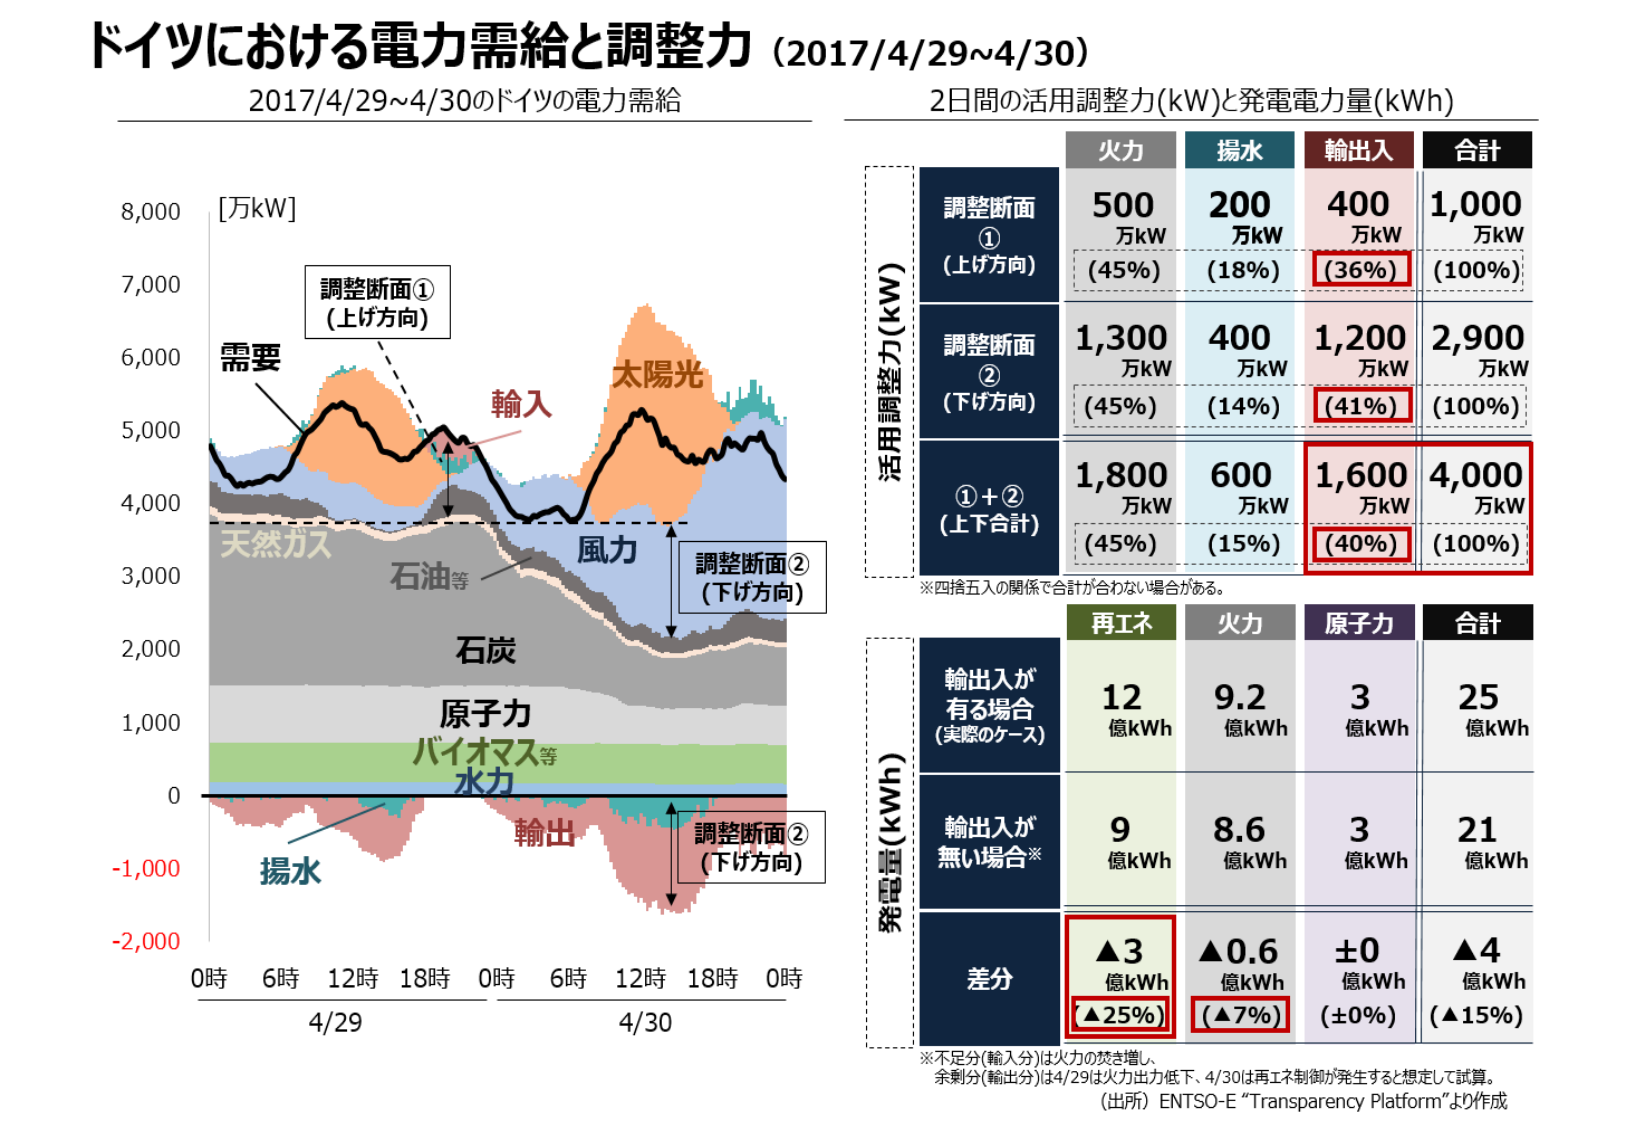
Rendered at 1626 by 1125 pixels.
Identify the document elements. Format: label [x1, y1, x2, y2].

picture [85, 12, 1540, 1113]
